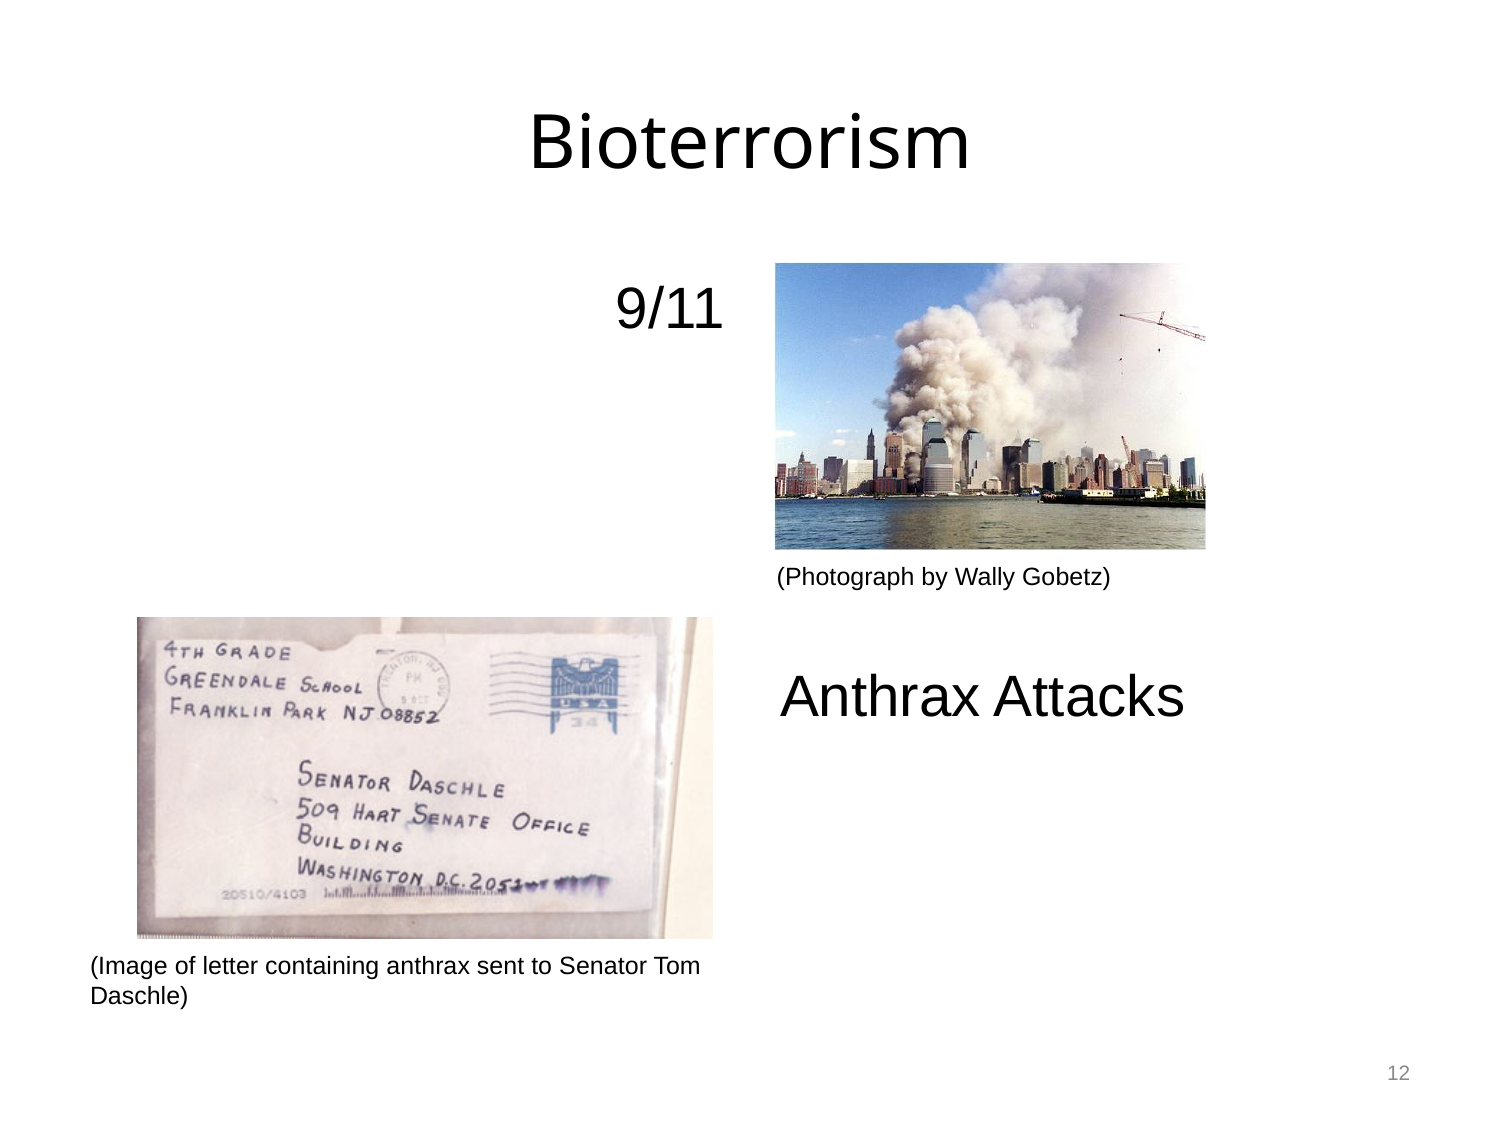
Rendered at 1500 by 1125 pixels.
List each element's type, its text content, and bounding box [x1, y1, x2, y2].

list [137, 617, 713, 939]
list (Image of letter containing anthrax sent to Senator Tom Daschle) [75, 941, 740, 1011]
list 9/11 [75, 262, 740, 550]
list Anthrax Attacks [765, 650, 1430, 939]
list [774, 262, 1206, 551]
slide_number 12 [1341, 1027, 1425, 1118]
list (Photograph by Wally Gobetz) [761, 552, 1427, 622]
title Bioterrorism [75, 45, 1425, 233]
